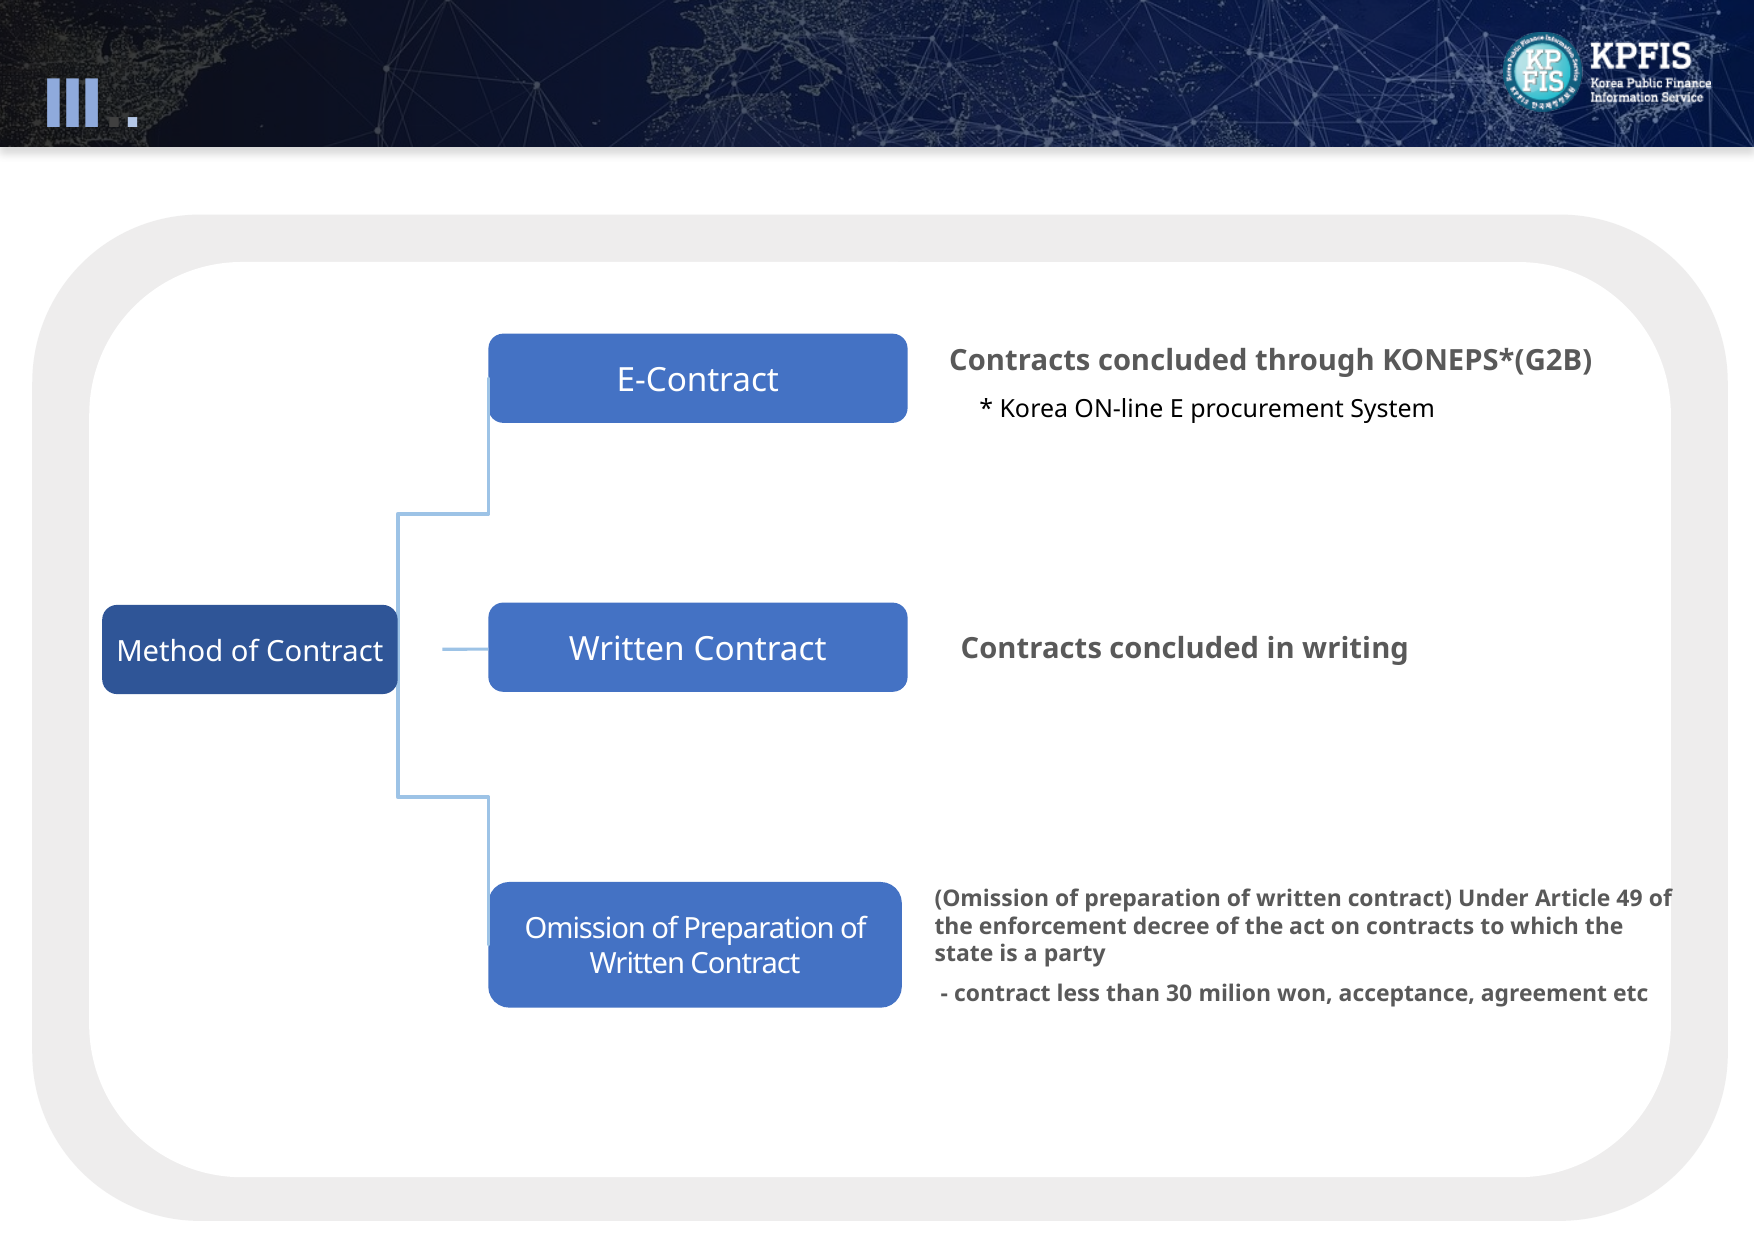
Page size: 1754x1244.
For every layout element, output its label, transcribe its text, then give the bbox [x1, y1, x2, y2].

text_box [102, 333, 1704, 1015]
picture [1503, 32, 1711, 112]
text_box Method of Contracts [155, 40, 964, 116]
text_box Ⅲ.. [28, 0, 155, 149]
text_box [32, 214, 1728, 1221]
